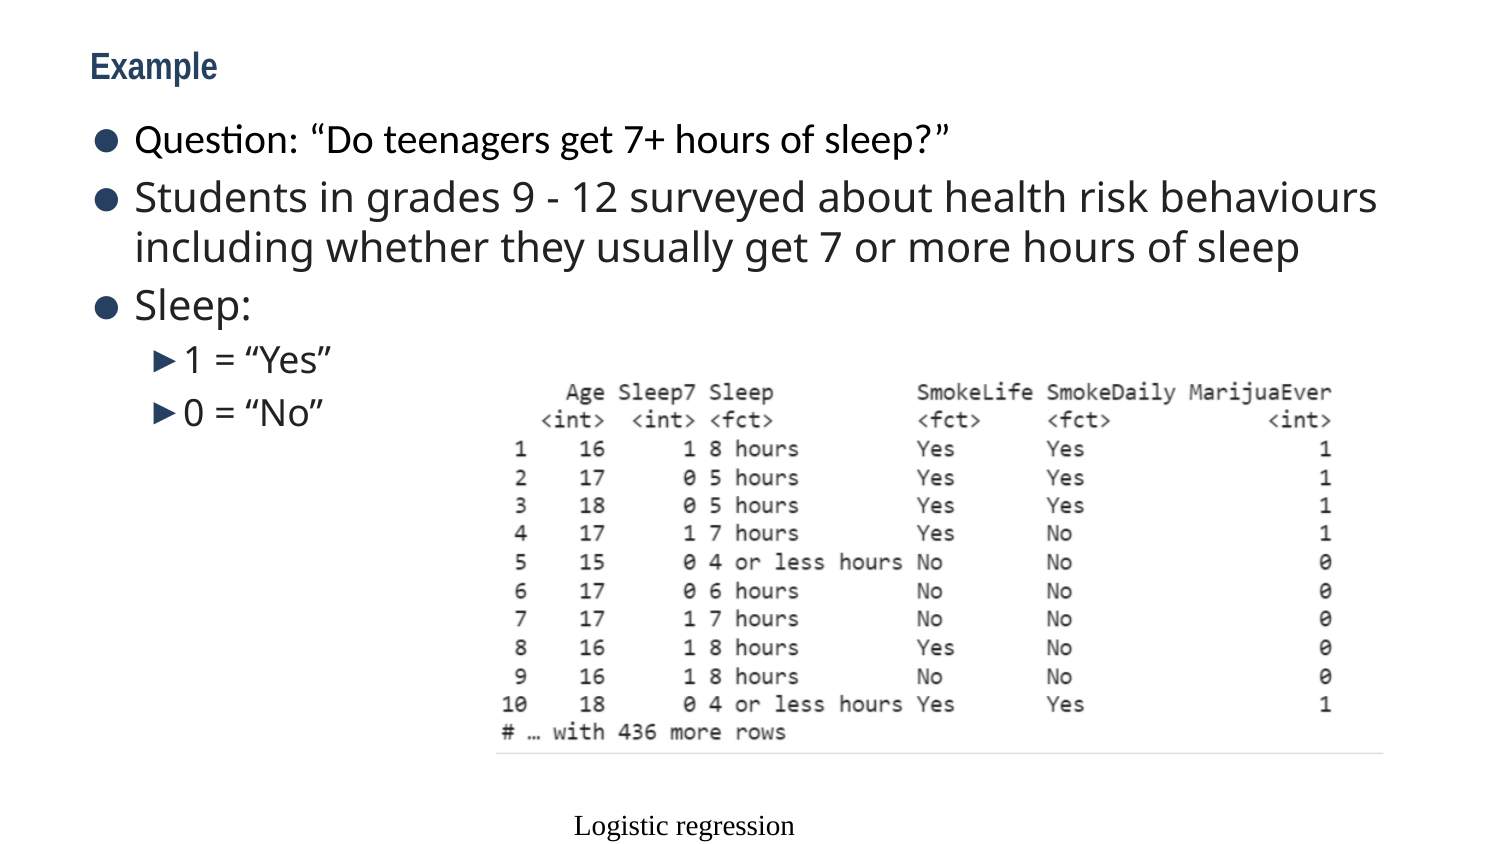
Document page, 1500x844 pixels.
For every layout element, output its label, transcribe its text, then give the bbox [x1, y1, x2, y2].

list Question: “Do teenagers get 7+ hours of sleep?” Students in grades 9 - 12 surveyed about health risk behaviours including whether they usually get 7 or more hours of sleep Sleep: 1 = “Yes” 0 = “No” [75, 104, 1425, 798]
picture [495, 377, 1384, 754]
title Example [75, 33, 1311, 95]
footer Logistic regression [75, 810, 1294, 837]
